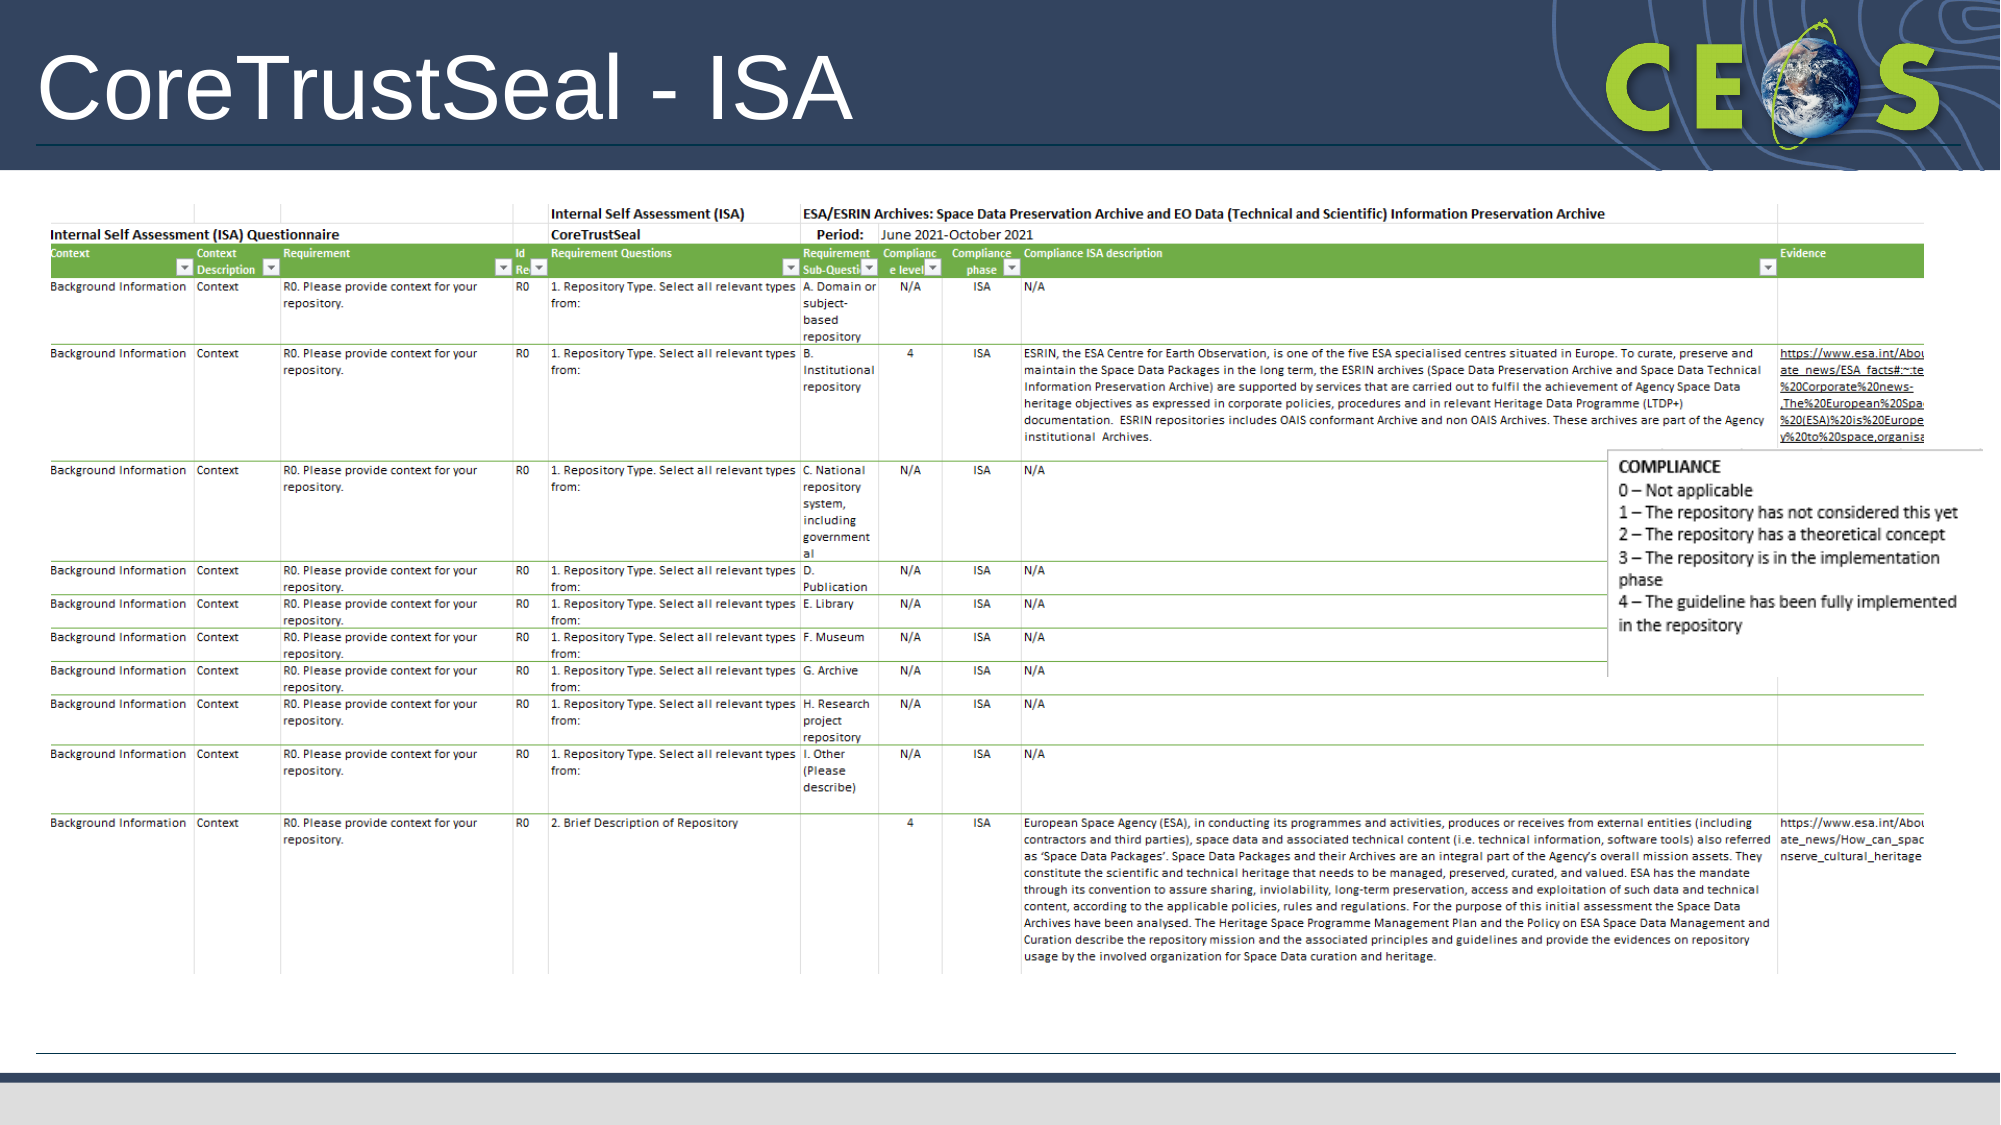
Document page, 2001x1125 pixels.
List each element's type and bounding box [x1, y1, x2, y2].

picture [1552, 0, 2000, 171]
picture [51, 204, 1983, 974]
